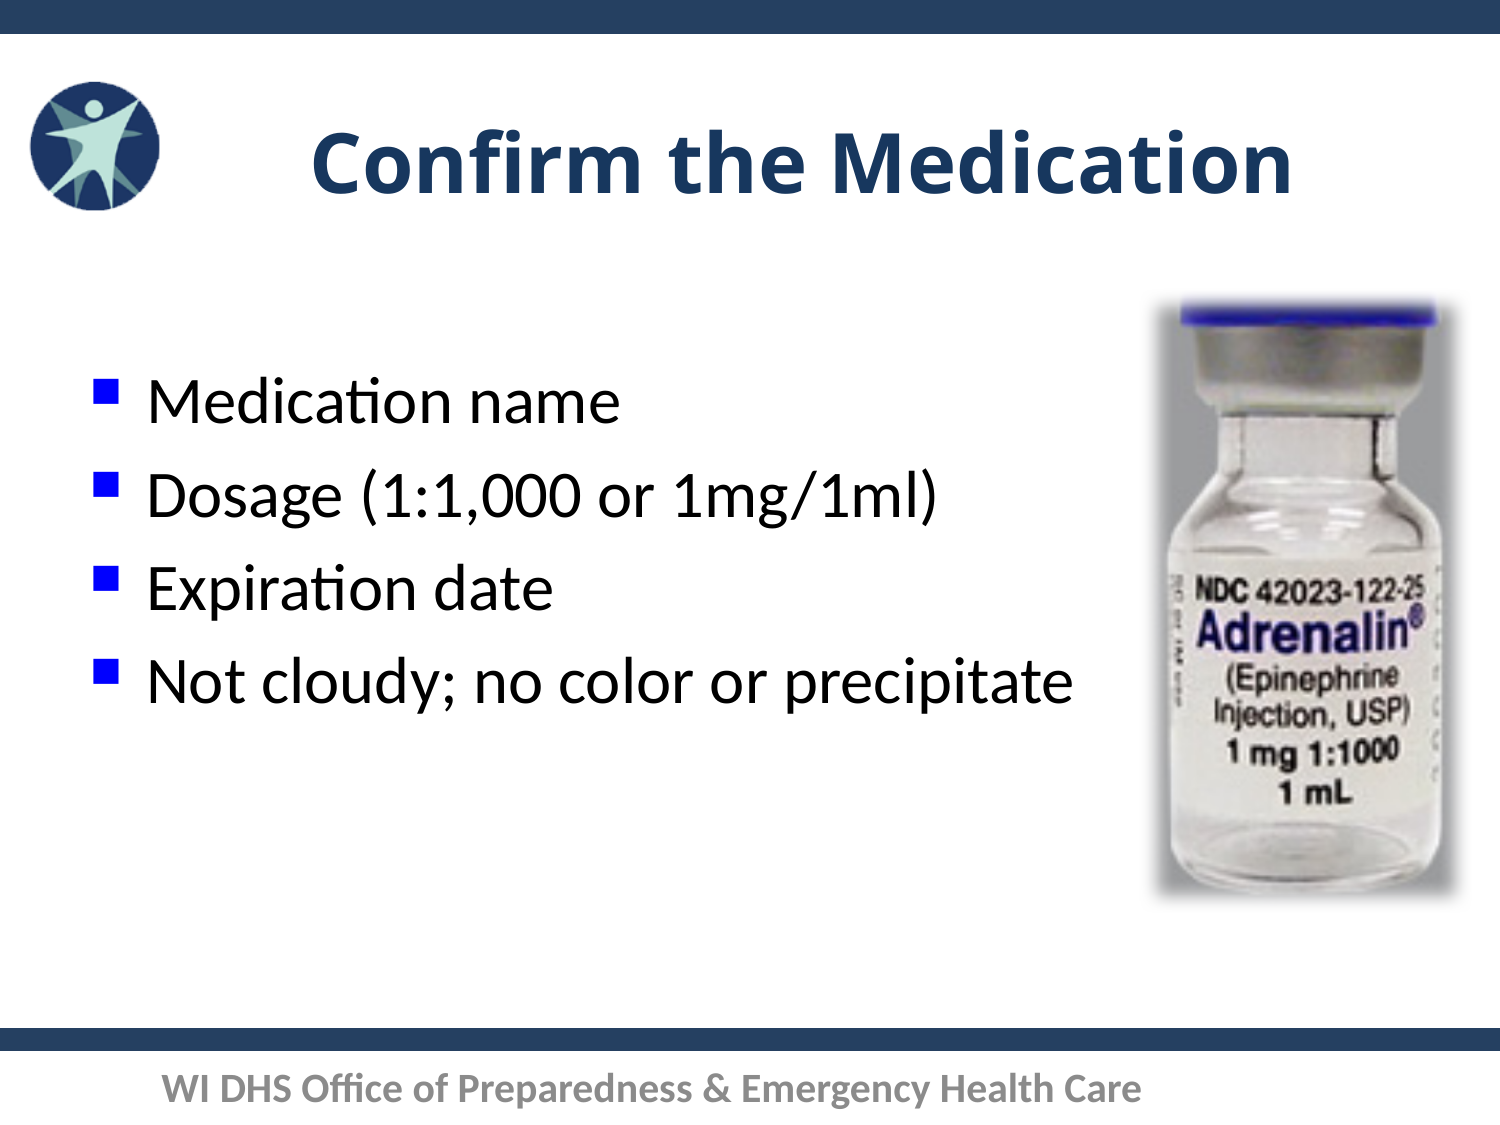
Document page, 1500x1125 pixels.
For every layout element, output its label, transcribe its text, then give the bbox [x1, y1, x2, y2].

footer WI DHS Office of Preparedness & Emergency Health Care [68, 1064, 1236, 1108]
picture [1139, 288, 1472, 914]
title Confirm the Medication [179, 65, 1427, 254]
text_box Medication name Dosage (1:1,000 or 1mg/1ml) Expiration date Not cloudy; no color or precipitate [74, 349, 1425, 1025]
picture [27, 78, 165, 216]
